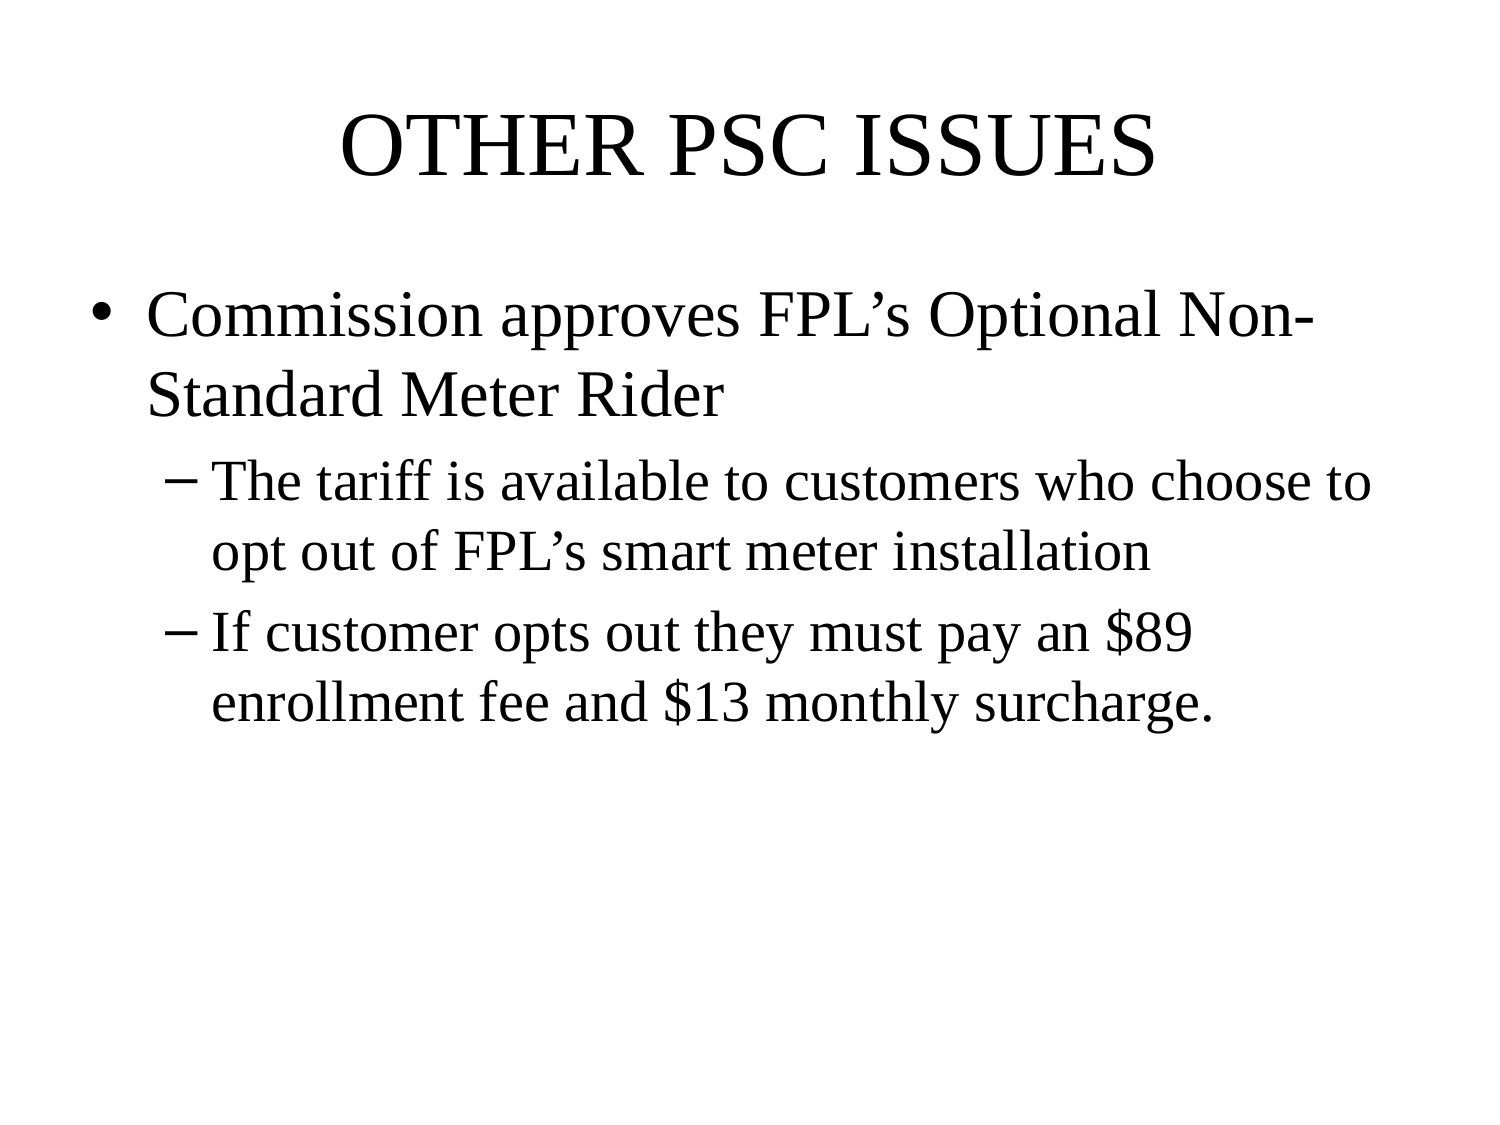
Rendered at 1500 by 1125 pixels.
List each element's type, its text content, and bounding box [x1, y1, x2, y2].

list Commission approves FPL’s Optional Non-Standard Meter Rider The tariff is available to customers who choose to opt out of FPL’s smart meter installation If customer opts out they must pay an $89 enrollment fee and $13 monthly surcharge. [75, 262, 1425, 1005]
title OTHER PSC ISSUES [75, 45, 1425, 233]
